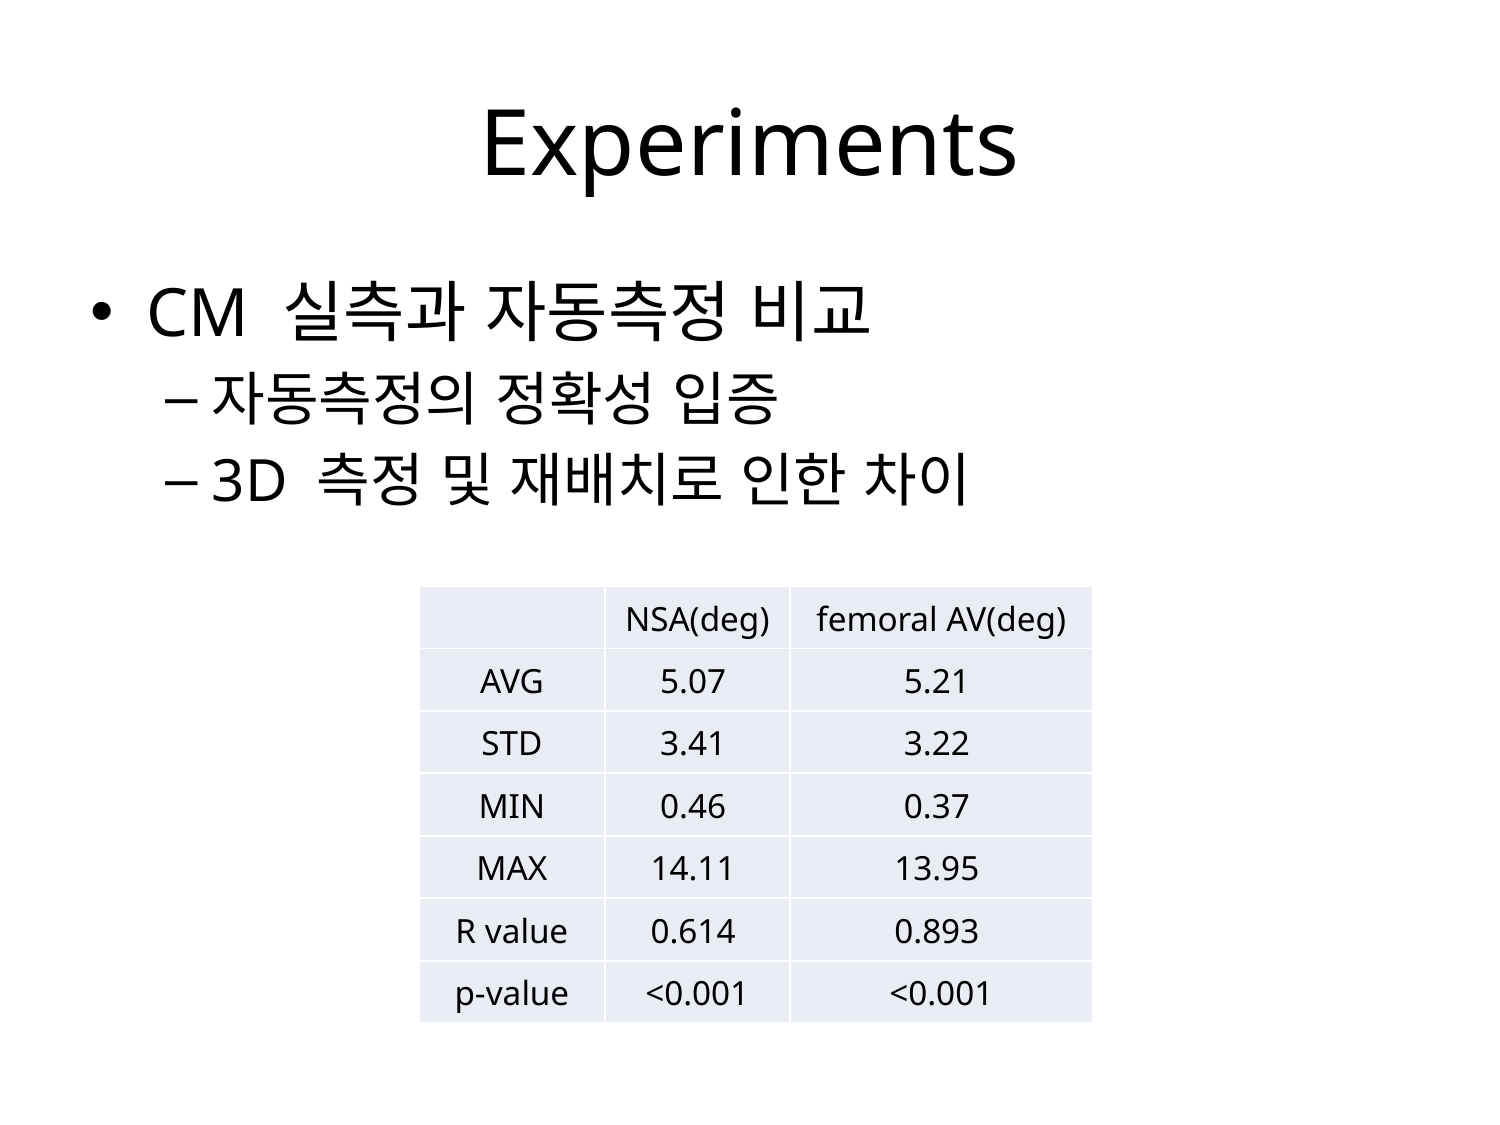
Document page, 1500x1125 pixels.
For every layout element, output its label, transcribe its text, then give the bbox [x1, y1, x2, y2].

table_cell 0.37 [791, 774, 1092, 835]
table_cell 14.11 [606, 837, 789, 897]
table_cell MIN [420, 774, 604, 835]
table_cell 0.893 [791, 899, 1092, 960]
table_cell 13.95 [791, 837, 1092, 897]
table_cell 0.614 [606, 899, 789, 960]
table_header femoral AV(deg) [791, 587, 1092, 648]
table_cell <0.001 [791, 962, 1092, 1022]
table_cell 3.22 [791, 712, 1092, 772]
table_header NSA(deg) [606, 587, 789, 648]
table_cell STD [420, 712, 604, 772]
table_cell MAX [420, 837, 604, 897]
title Experiments [75, 45, 1425, 233]
table_cell R value [420, 899, 604, 960]
table_cell 5.21 [791, 649, 1092, 710]
table_cell AVG [420, 649, 604, 710]
table_cell 0.46 [606, 774, 789, 835]
table_cell p-value [420, 962, 604, 1022]
table_header [420, 587, 604, 648]
table_cell 3.41 [606, 712, 789, 772]
table_cell 5.07 [606, 649, 789, 710]
table_cell <0.001 [606, 962, 789, 1022]
list CM 실측과 자동측정 비교 자동측정의 정확성 입증 3D 측정 및 재배치로 인한 차이 [75, 262, 1425, 1005]
